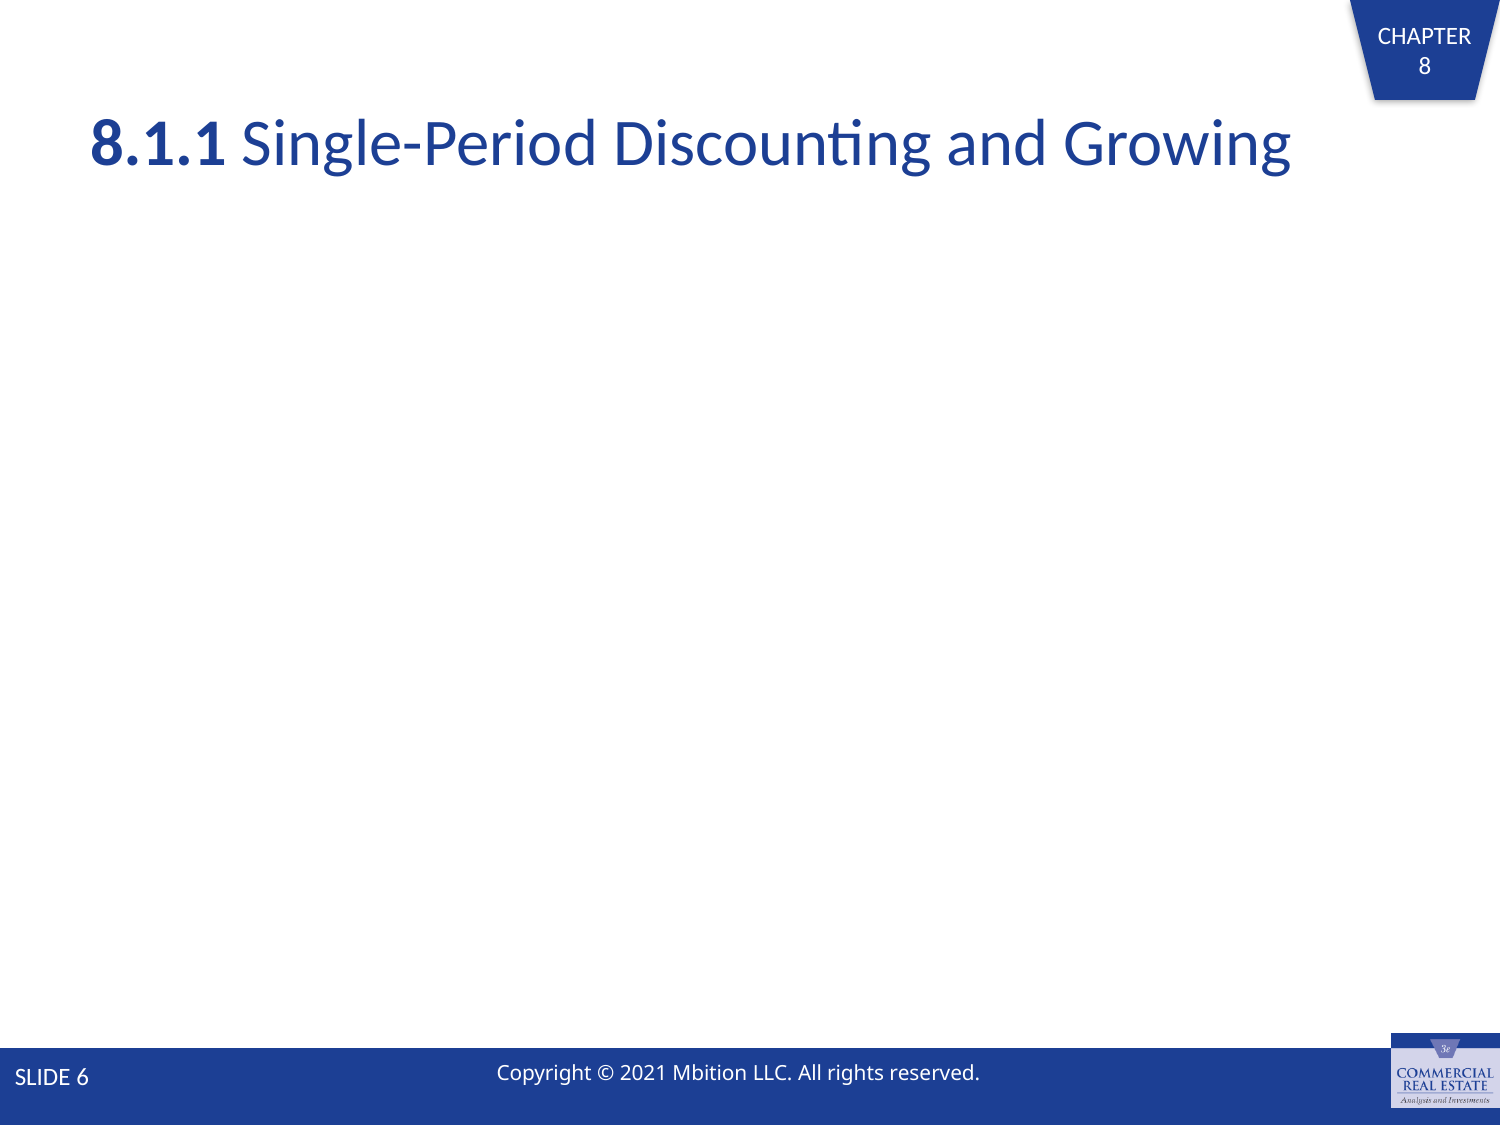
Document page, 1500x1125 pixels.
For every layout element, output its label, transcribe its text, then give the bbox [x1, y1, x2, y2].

title 8.1.1 Single-Period Discounting and Growing [75, 45, 1375, 233]
slide_number SLIDE 6 [0, 1052, 350, 1113]
picture [1391, 1033, 1500, 1108]
